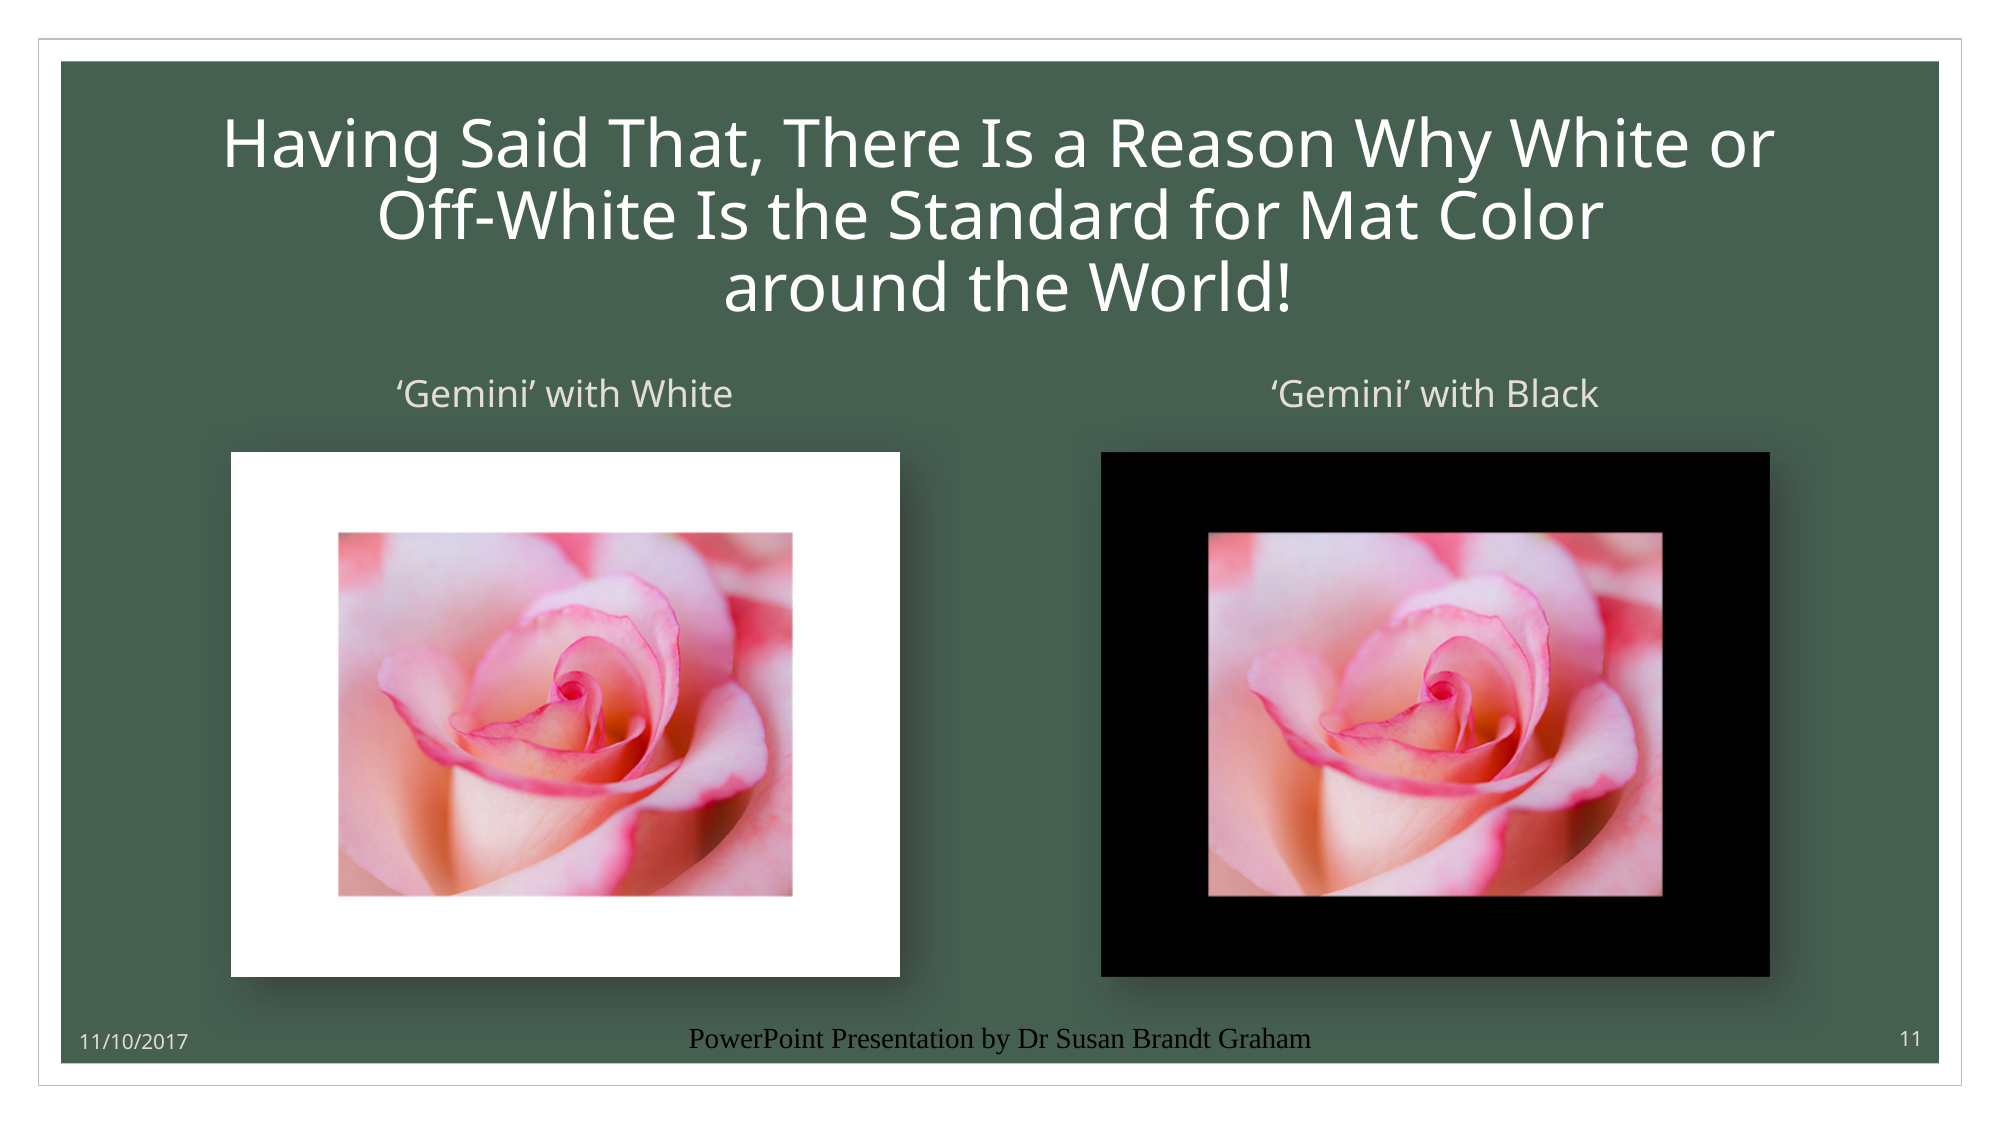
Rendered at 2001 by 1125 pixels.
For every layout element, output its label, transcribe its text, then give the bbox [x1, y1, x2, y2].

list ‘Gemini’ with Black [1045, 340, 1826, 446]
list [1101, 451, 1770, 977]
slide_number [63, 1019, 514, 1062]
title Having Said That, There Is a Reason Why White or Off-White Is the Standard for Mat Color around the World! [174, 105, 1825, 331]
list ‘Gemini’ with White [175, 340, 956, 446]
slide_number 11 [1697, 1019, 1938, 1062]
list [231, 451, 900, 977]
footer PowerPoint Presentation by Dr Susan Brandt Graham [572, 1019, 1428, 1062]
